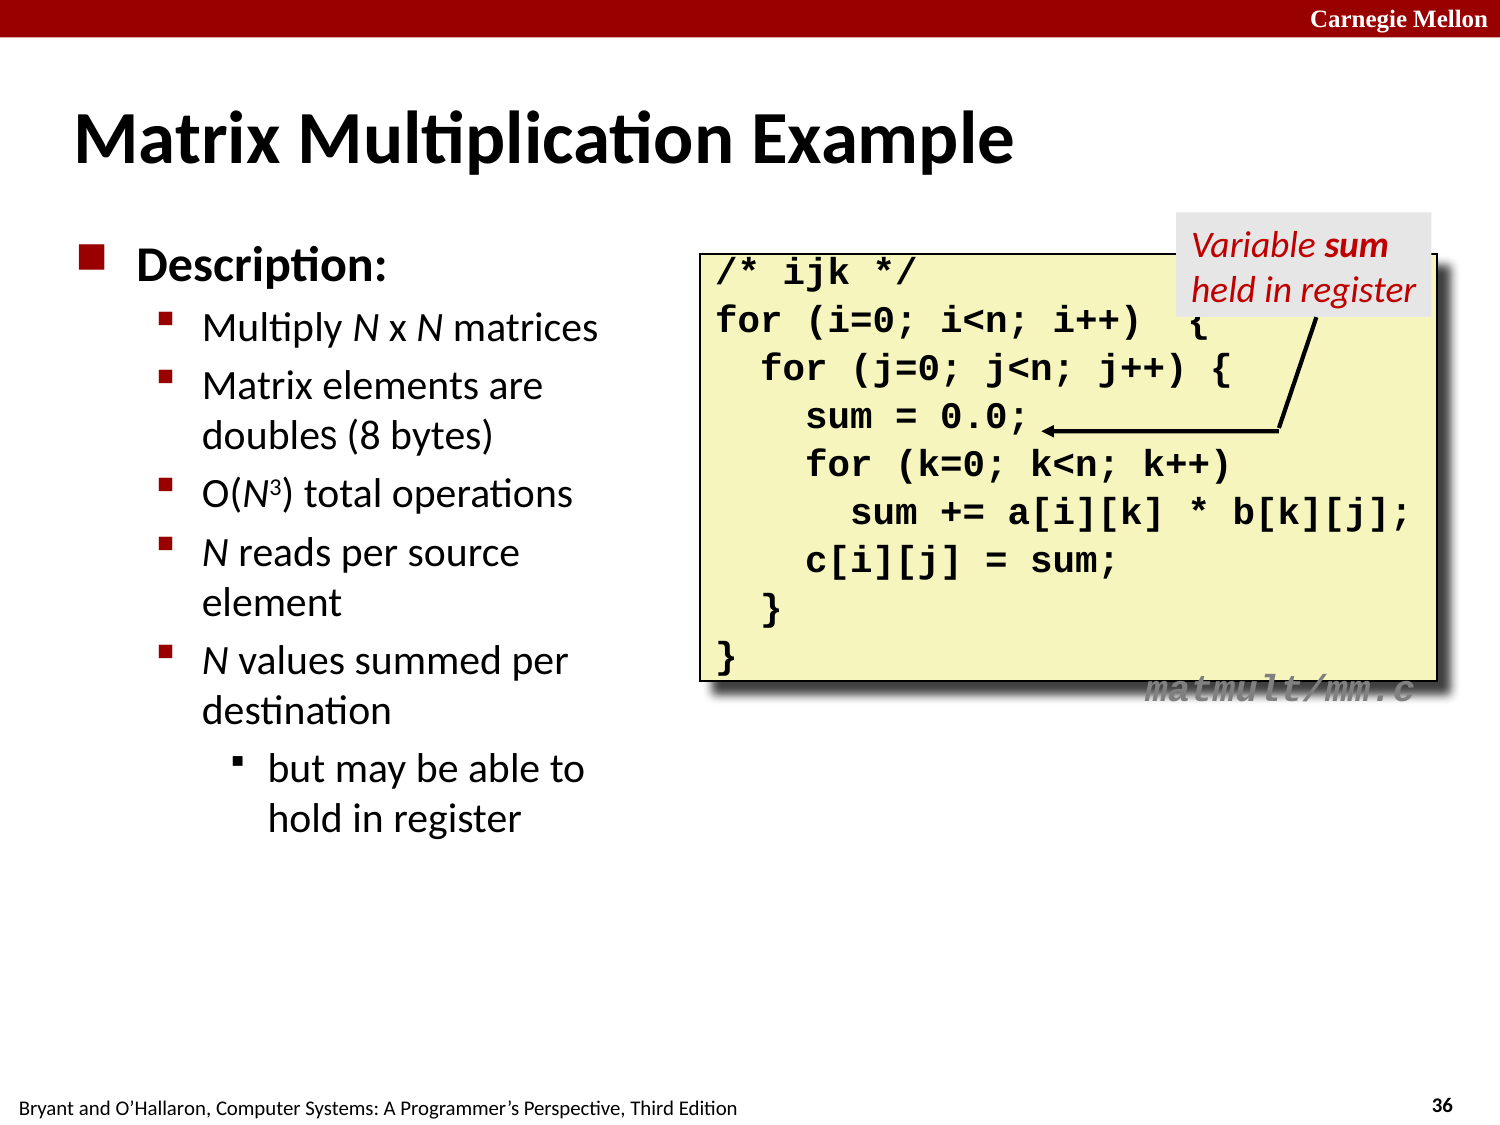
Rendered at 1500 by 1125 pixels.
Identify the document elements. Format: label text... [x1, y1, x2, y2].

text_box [1041, 316, 1317, 432]
title Matrix Multiplication Example [58, 71, 1305, 197]
list Description: Multiply N x N matrices Matrix elements are doubles (8 bytes) O(N3) total operations N reads per source element N values summed per destination but may be able to hold in register [64, 223, 663, 1040]
text_box matmult/mm.c [1130, 659, 1431, 718]
text_box /* ijk */ for (i=0; i<n; i++) { for (j=0; j<n; j++) { sum = 0.0; for (k=0; k<n; k++) sum += a[i][k] * b[k][j]; c[i][j] = sum; } } [700, 253, 1438, 682]
text_box Variable sum held in register [1176, 212, 1432, 317]
